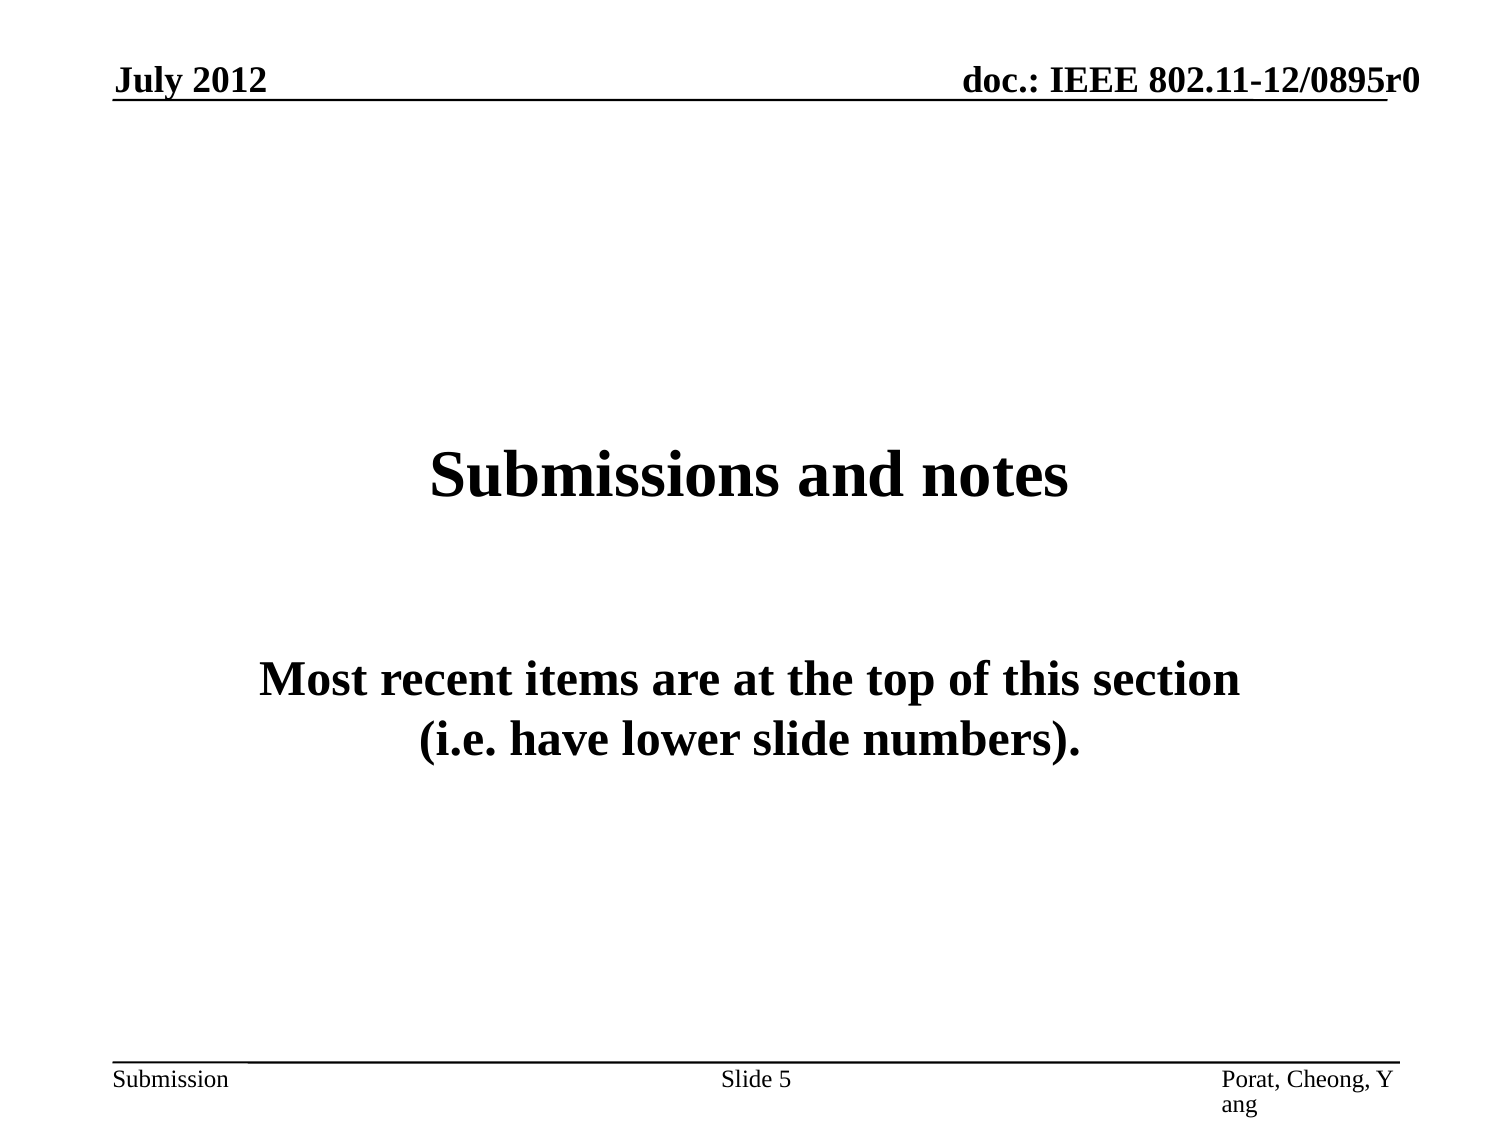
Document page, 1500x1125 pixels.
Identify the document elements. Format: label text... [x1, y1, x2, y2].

slide_number Slide 5 [712, 1061, 800, 1093]
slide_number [114, 54, 313, 101]
subtitle Most recent items are at the top of this section (i.e. have lower slide numbers). [224, 637, 1276, 926]
title Submissions and notes [112, 349, 1388, 591]
footer Porat, Cheong, Yang [1221, 1061, 1402, 1093]
